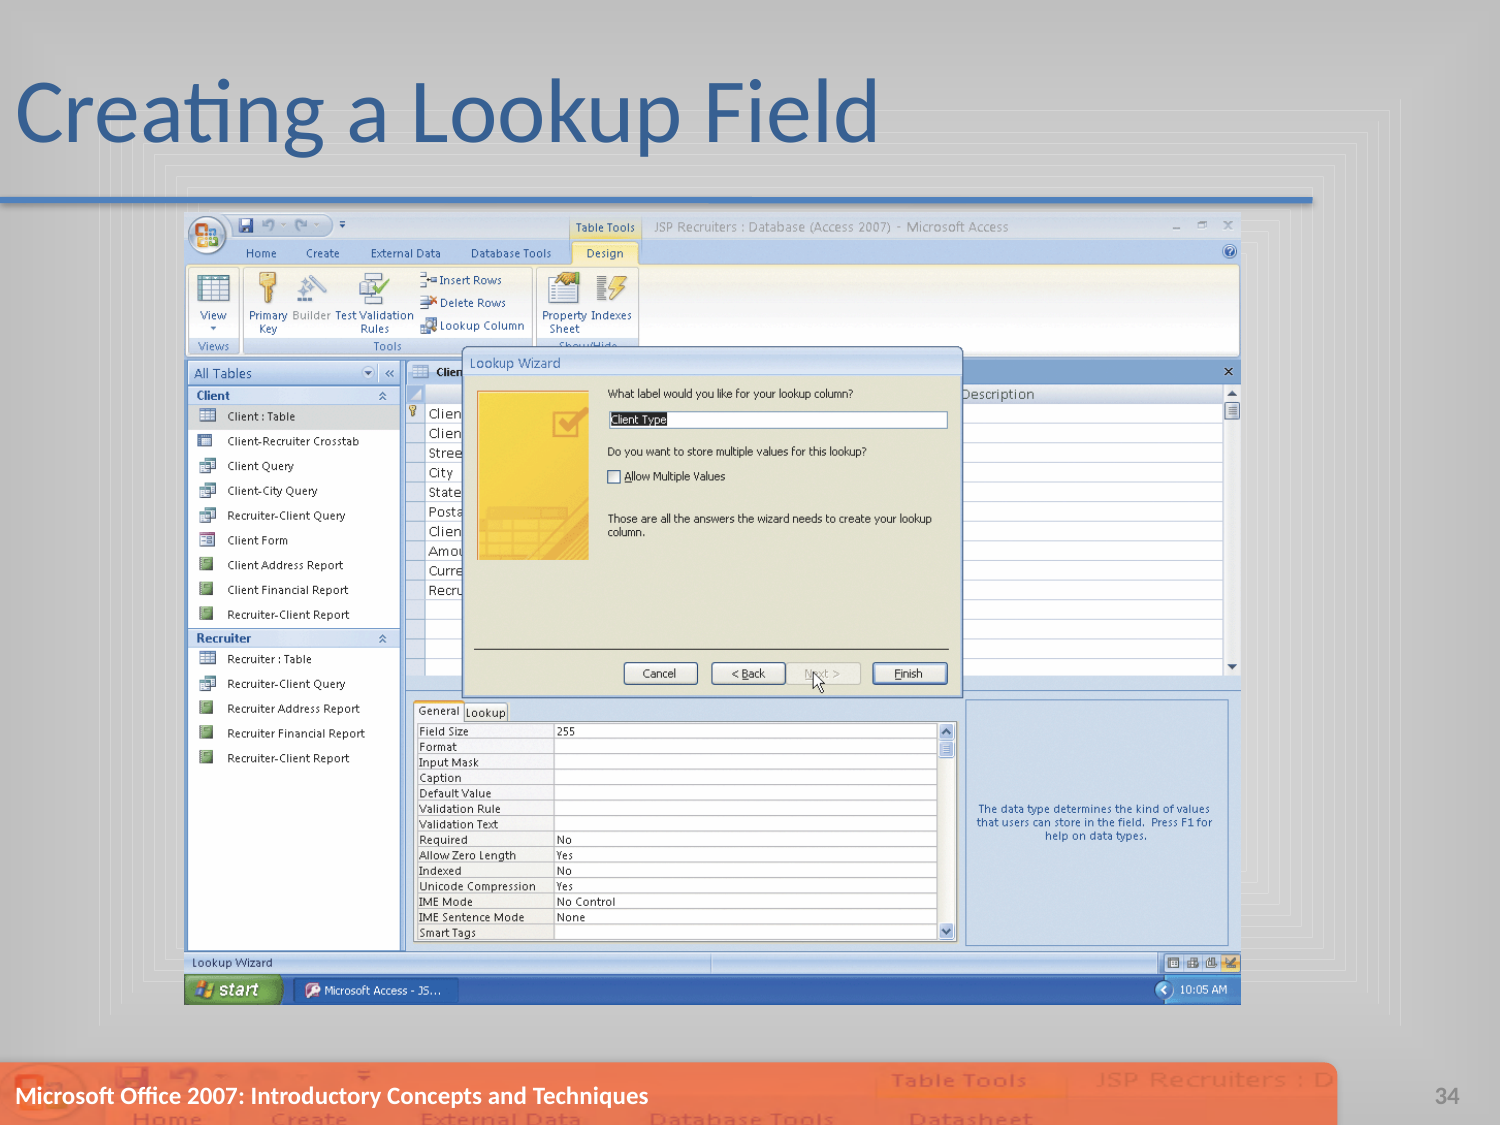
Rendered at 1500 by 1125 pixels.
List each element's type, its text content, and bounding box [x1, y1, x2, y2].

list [183, 212, 1241, 1006]
footer Microsoft Office 2007: Introductory Concepts and Techniques [0, 1065, 1300, 1125]
slide_number 34 [1400, 1065, 1475, 1125]
picture [0, 1062, 1338, 1125]
title Creating a Lookup Field [0, 12, 1425, 200]
